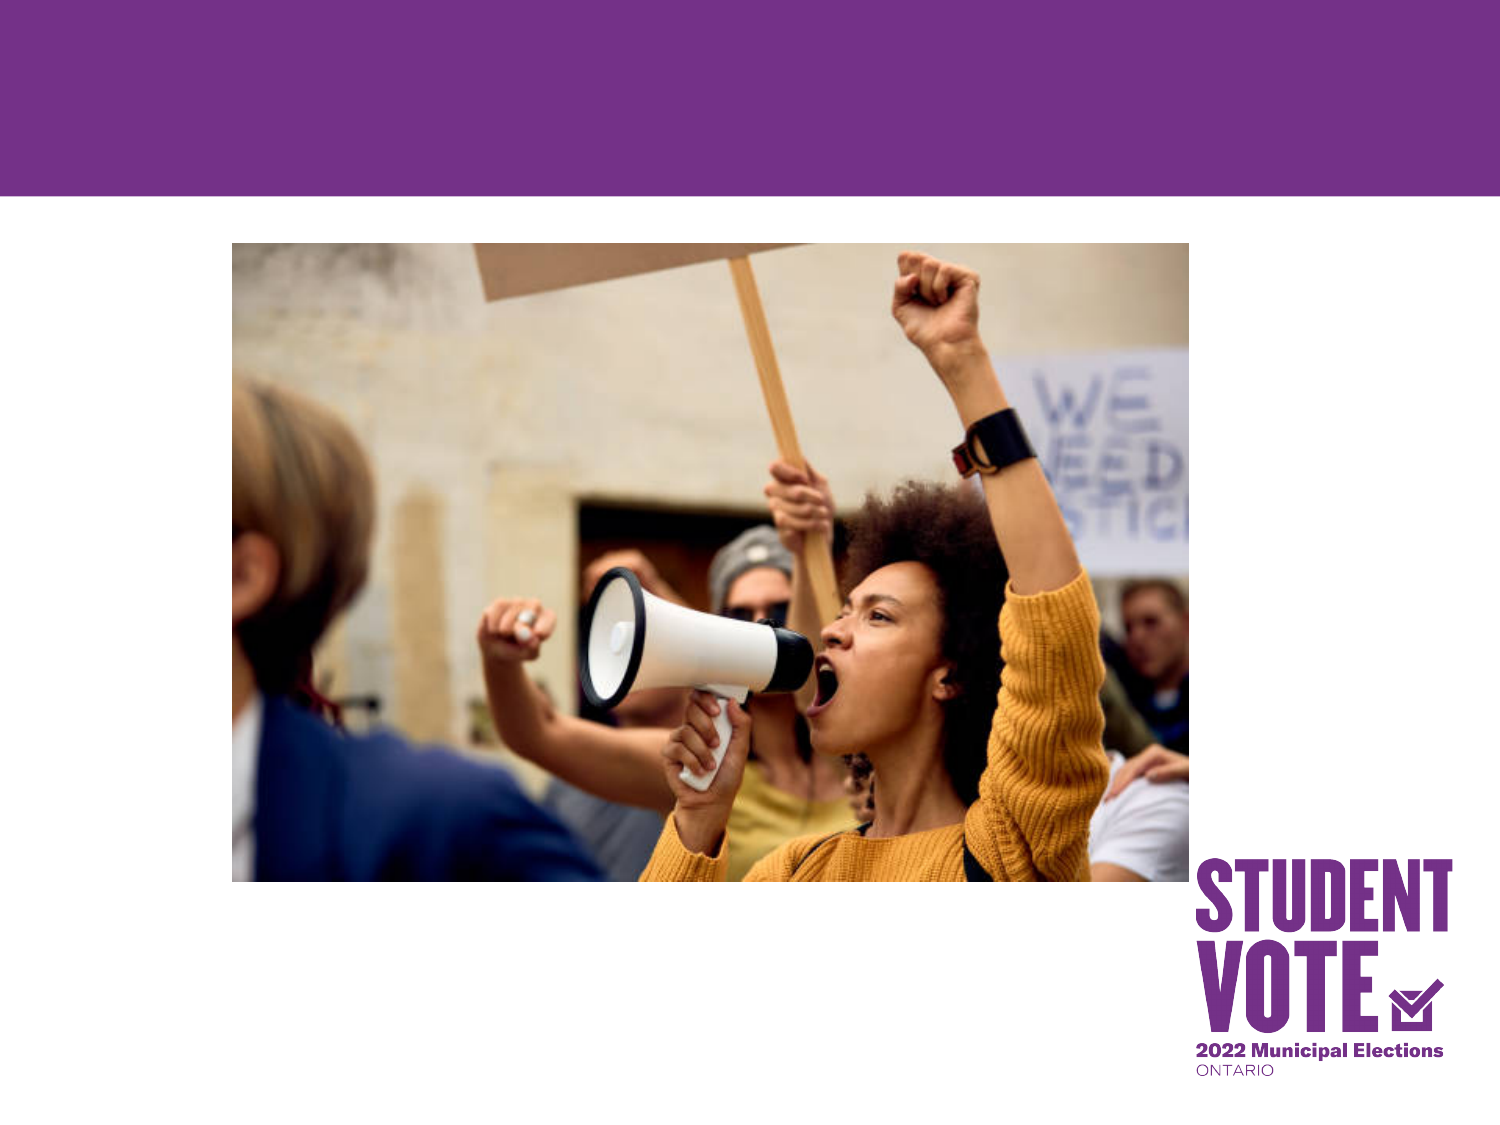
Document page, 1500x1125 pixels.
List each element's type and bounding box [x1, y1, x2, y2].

picture [1196, 858, 1453, 1076]
picture [232, 243, 1190, 882]
